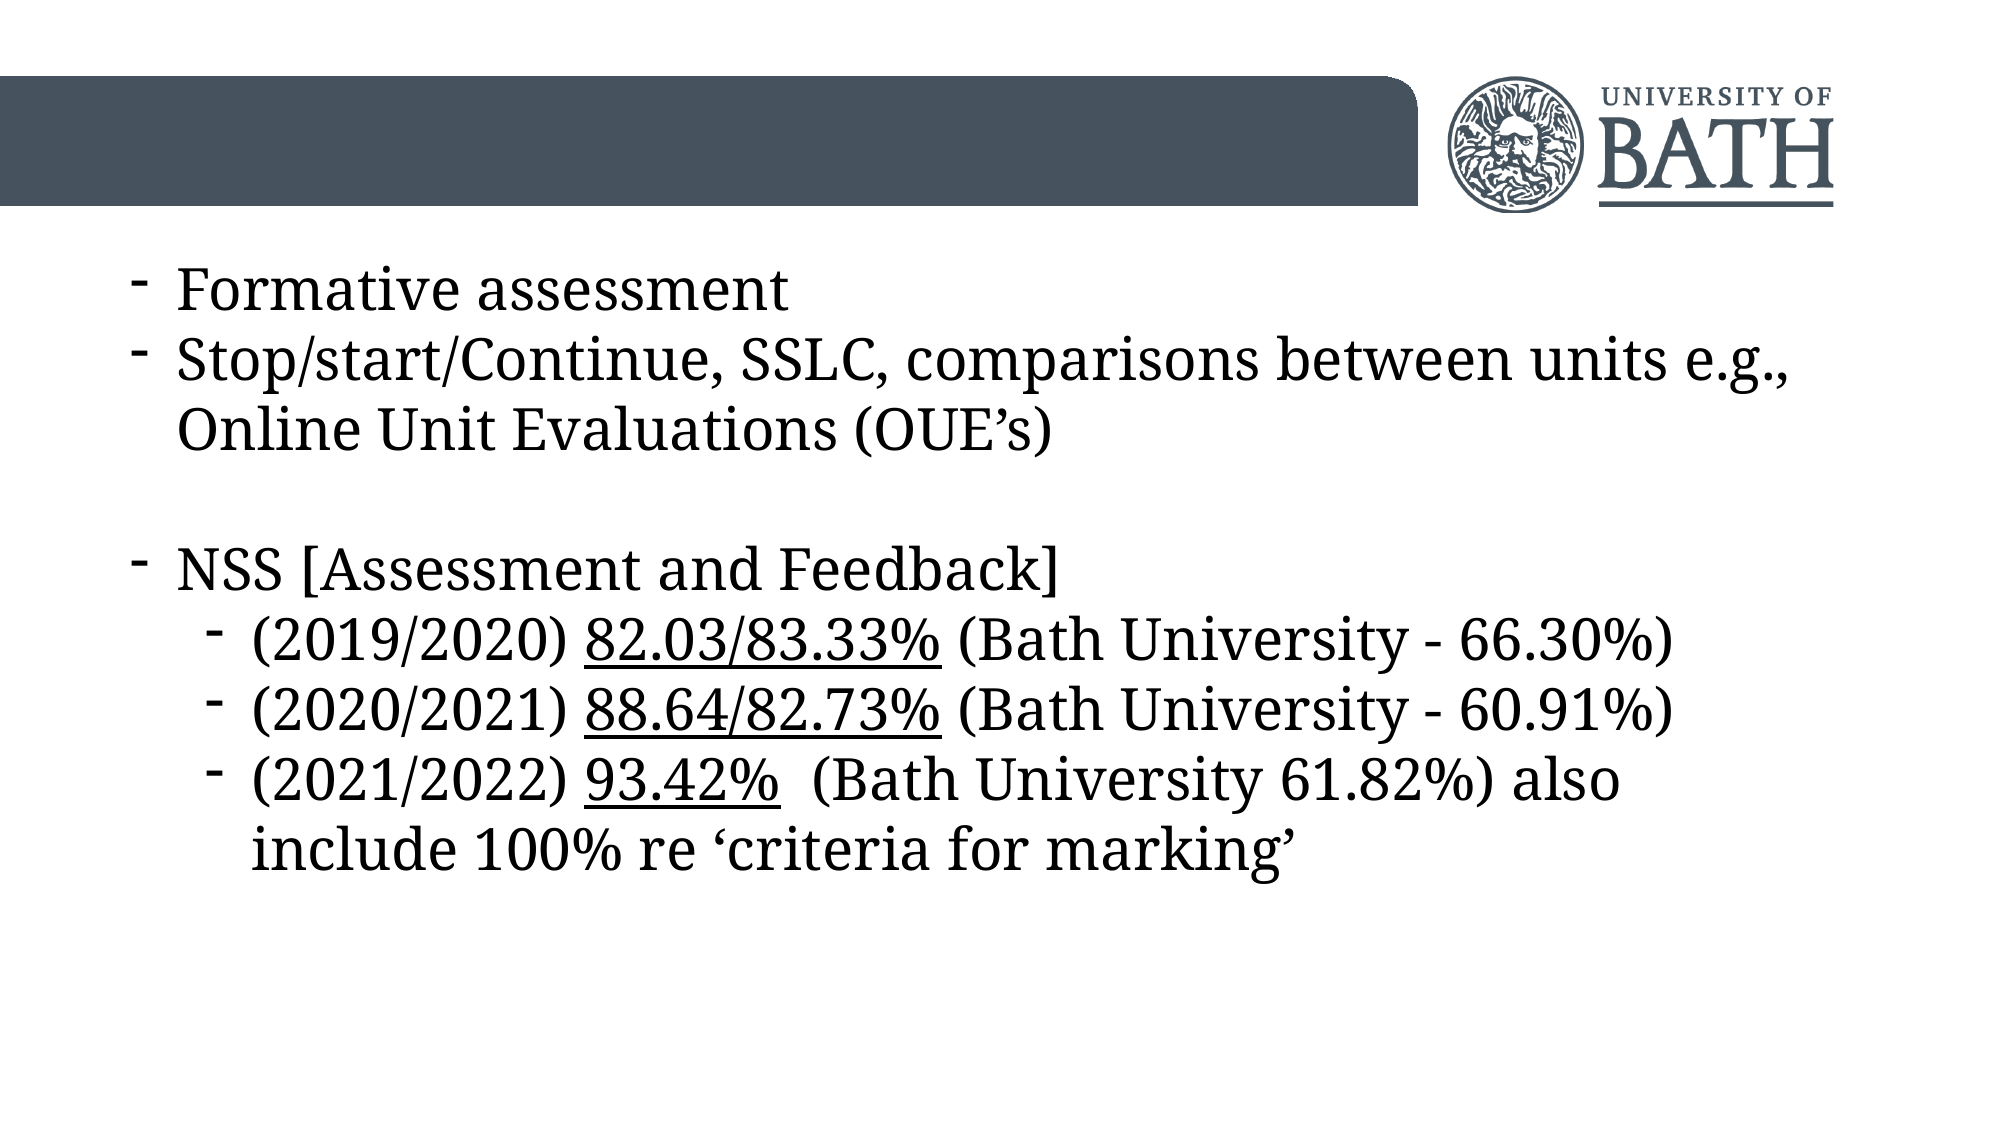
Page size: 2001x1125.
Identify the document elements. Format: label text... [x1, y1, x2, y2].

text_box Formative assessment Stop/start/Continue, SSLC, comparisons between units e.g., Online Unit Evaluations (OUE’s) NSS [Assessment and Feedback] (2019/2020) 82.03/83.33% (Bath University - 66.30%) (2020/2021) 88.64/82.73% (Bath University - 60.91%) (2021/2022) 93.42% (Bath University 61.82%) also include 100% re ‘criteria for marking’ [115, 244, 1819, 890]
picture [0, 76, 1418, 206]
